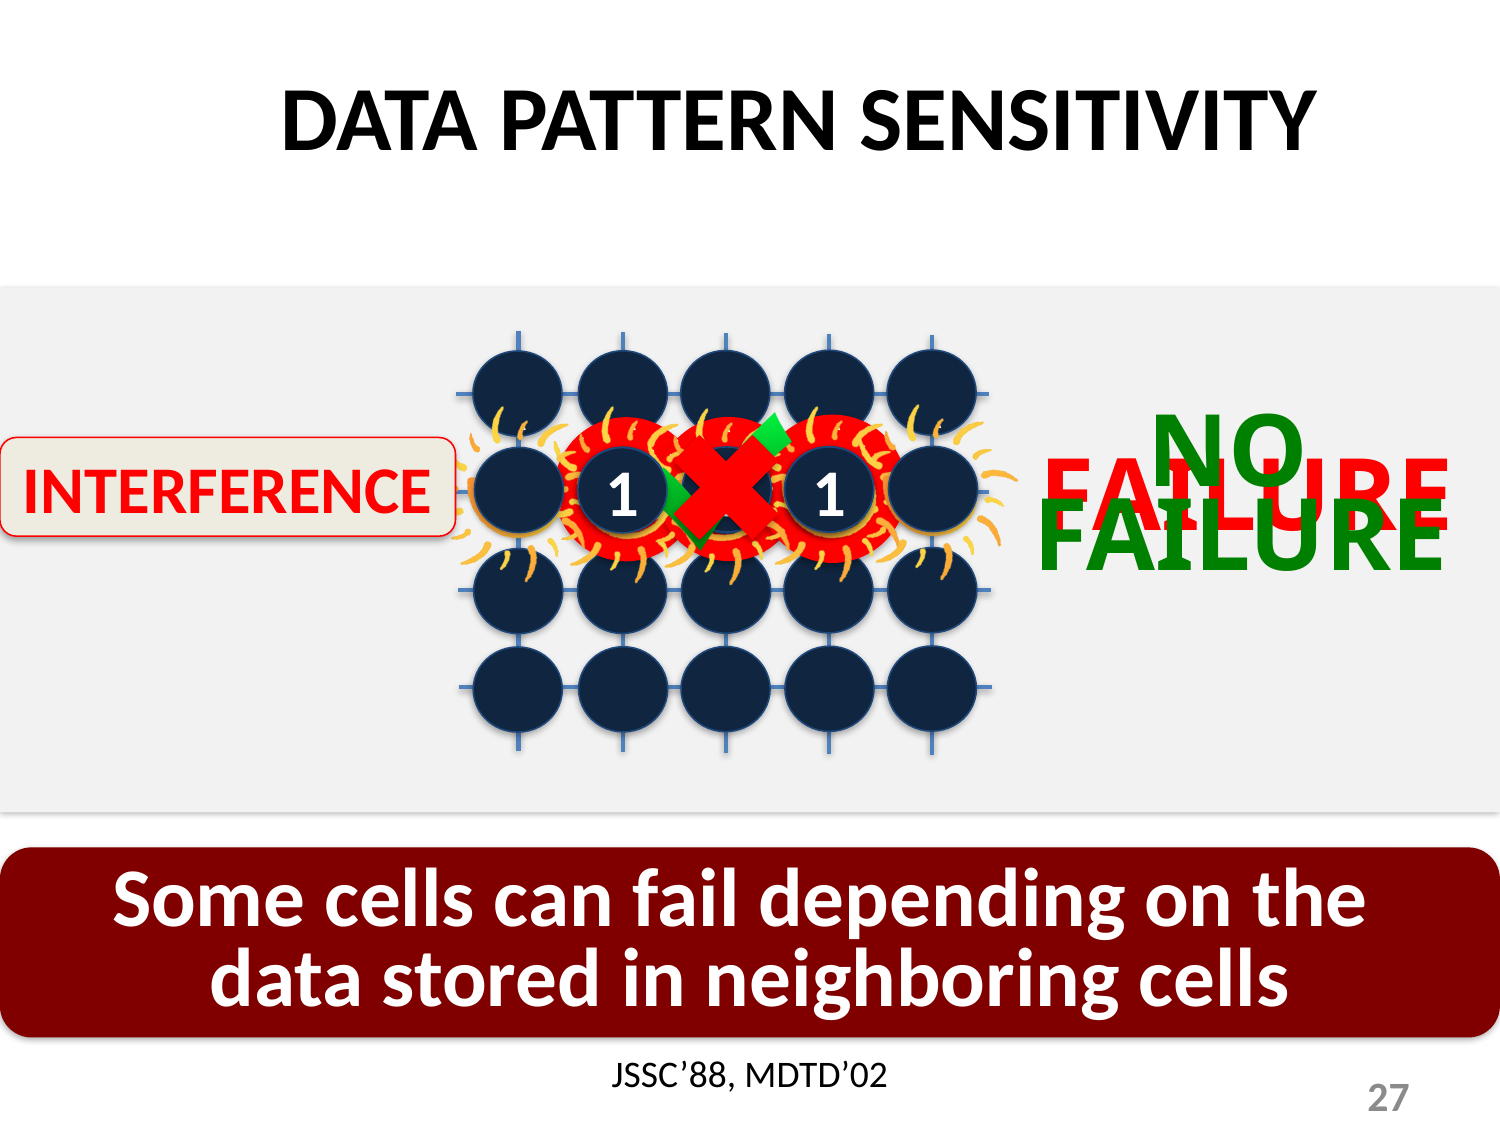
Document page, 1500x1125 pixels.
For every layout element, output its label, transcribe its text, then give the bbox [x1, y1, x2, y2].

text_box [474, 446, 639, 533]
title DATA PATTERN SENSITIVITY [124, 19, 1475, 208]
text_box [0, 287, 1500, 813]
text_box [408, 387, 1035, 602]
text_box NO FAILURE [1038, 412, 1463, 595]
picture [644, 412, 792, 551]
slide_number 27 [1074, 1103, 1425, 1125]
text_box INTERFERENCE [0, 436, 403, 537]
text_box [472, 645, 977, 733]
text_box JSSC’88, MDTD’02 [0, 1042, 1500, 1103]
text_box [796, 446, 978, 533]
text_box FAILURE [1463, 423, 1469, 559]
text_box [473, 610, 978, 634]
text_box Some cells can fail depending on the data stored in neighboring cells [0, 846, 1500, 1039]
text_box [472, 349, 977, 385]
